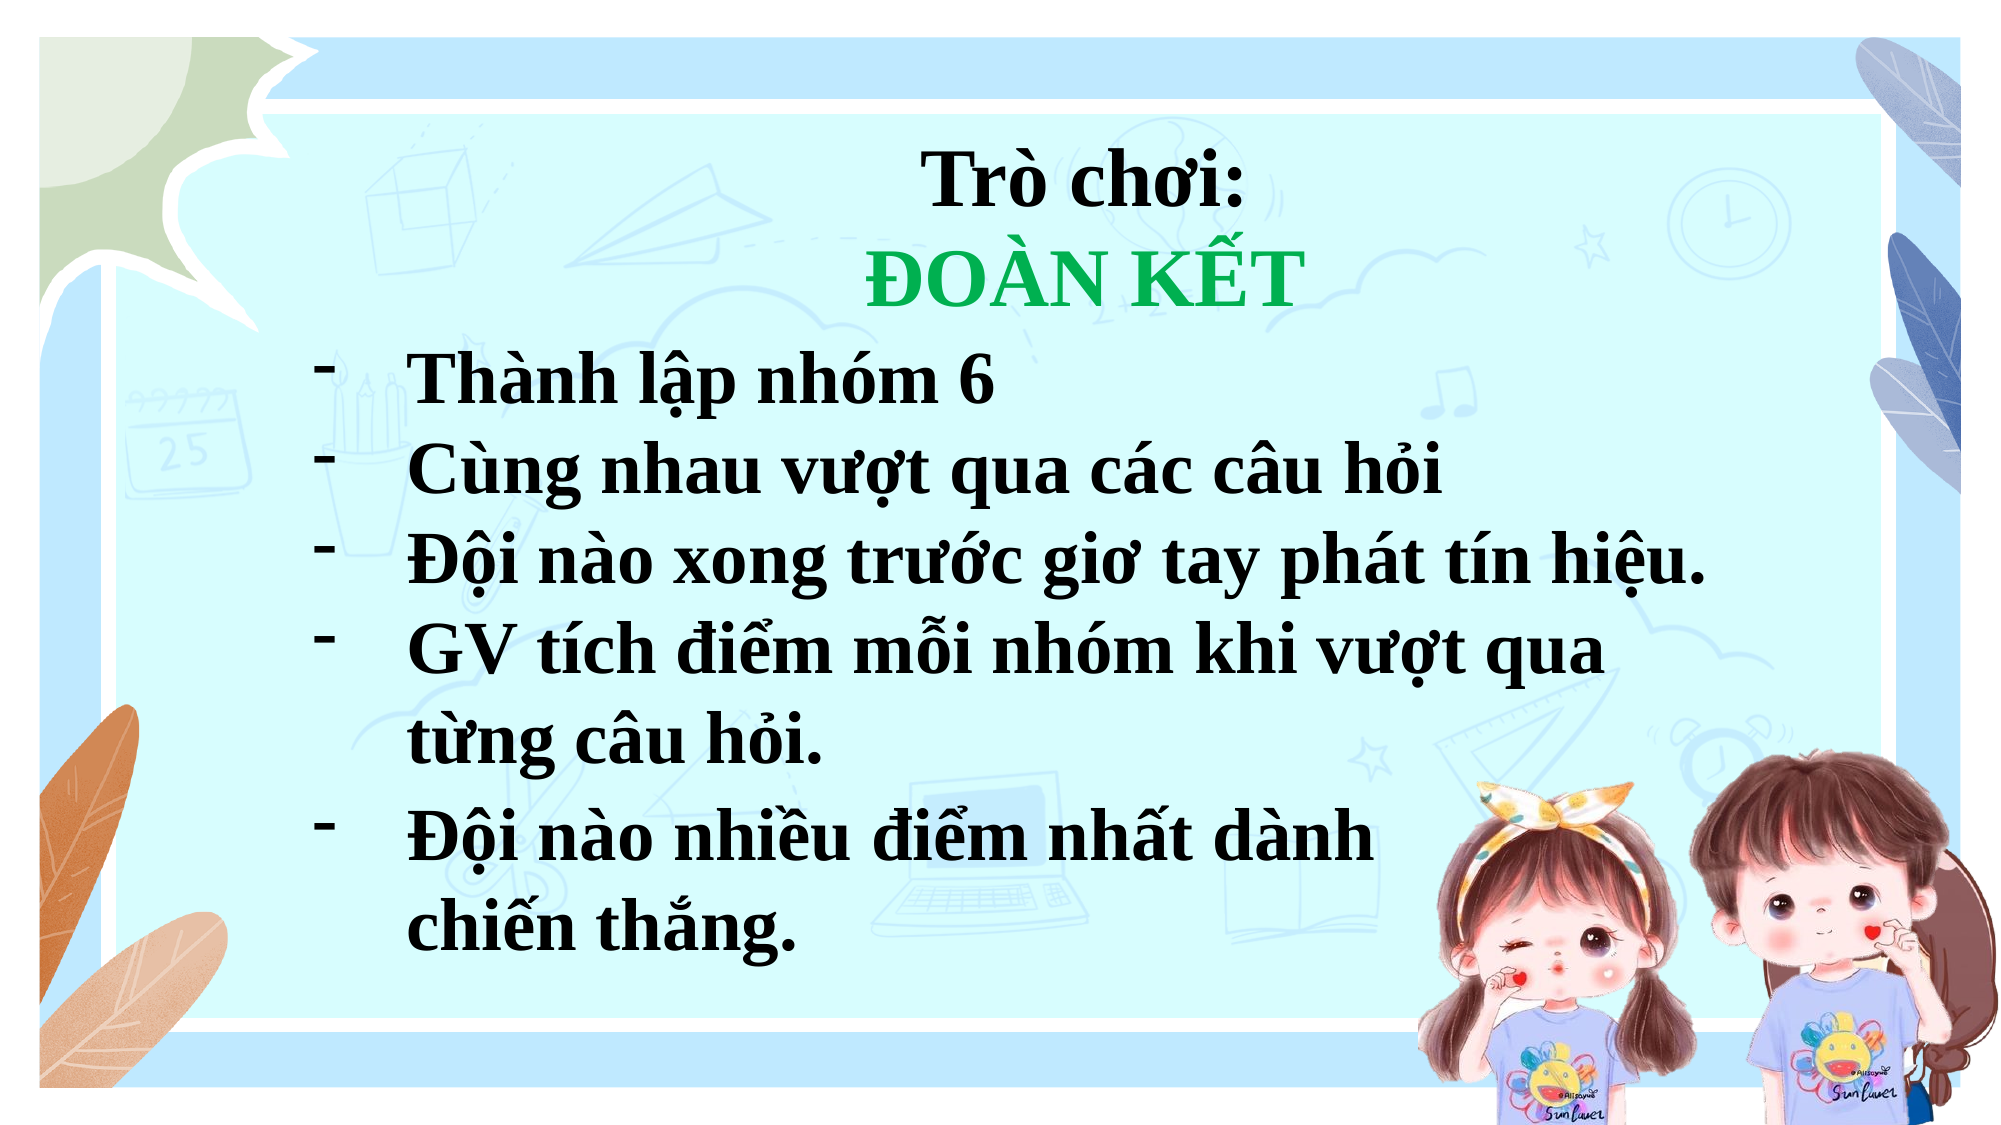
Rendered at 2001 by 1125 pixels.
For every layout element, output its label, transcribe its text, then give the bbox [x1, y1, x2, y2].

picture [105, 93, 2001, 1125]
text_box Đội nào nhiều điểm nhất dành chiến thắng. [312, 785, 1418, 966]
text_box Thành lập nhóm 6 Cùng nhau vượt qua các câu hỏi Đội nào xong trước giơ tay phát tín hiệu. GV tích điểm mỗi nhóm khi vượt qua từng câu hỏi. [312, 328, 1763, 779]
text_box Trò chơi: ĐOÀN KẾT [312, 123, 1858, 324]
picture [319, 93, 1855, 123]
